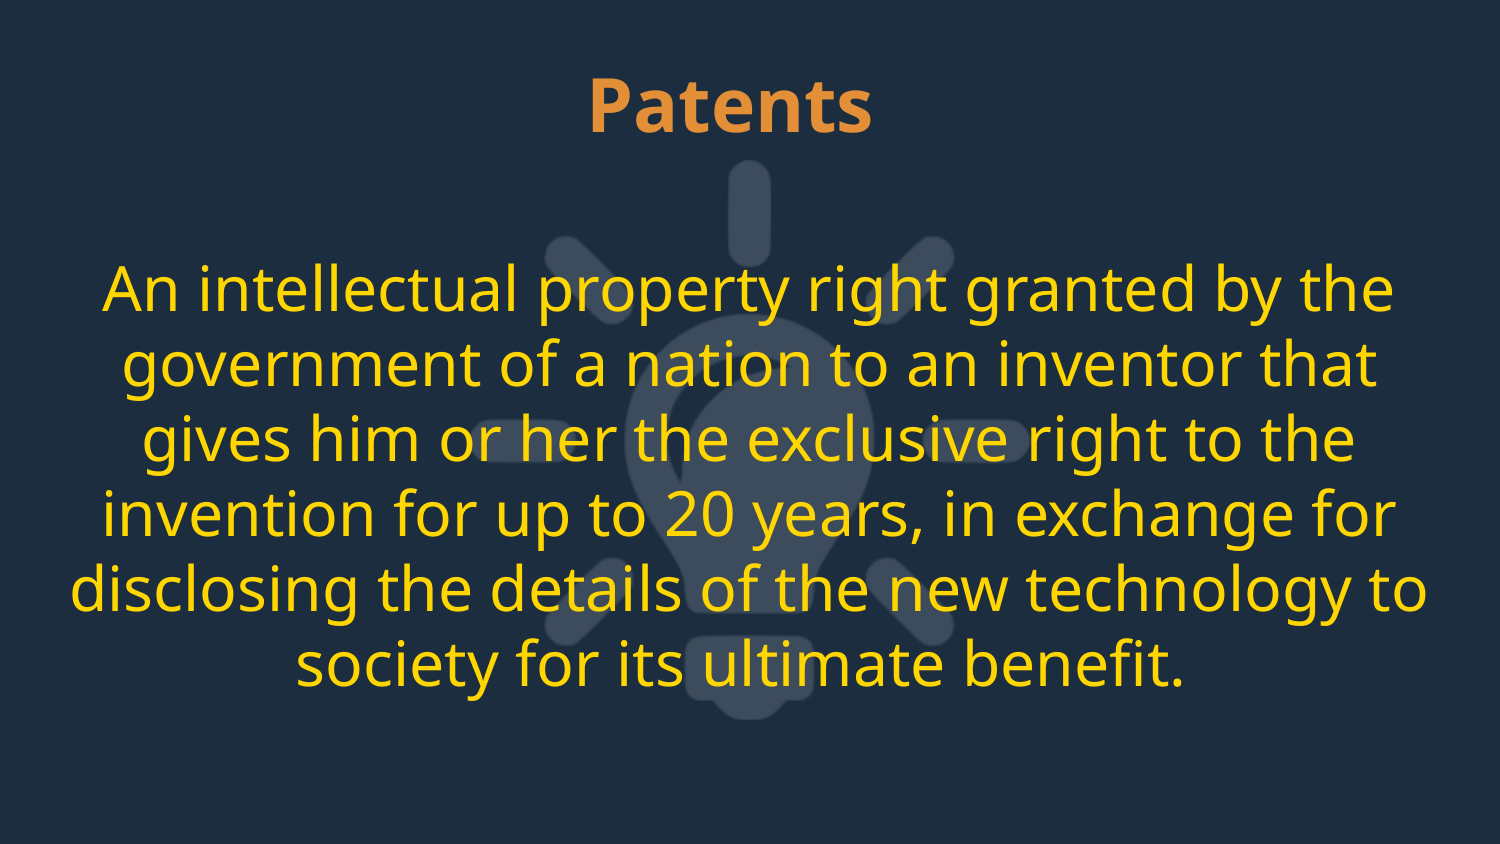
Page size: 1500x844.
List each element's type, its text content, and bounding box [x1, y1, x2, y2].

text_box Patents [0, 42, 1500, 170]
text_box An intellectual property right granted by the government of a nation to an inventor that gives him or her the exclusive right to the invention for up to 20 years, in exchange for disclosing the details of the new technology to society for its ultimate benefit. [1037, 233, 1450, 648]
picture [467, 158, 1033, 723]
text_box An intellectual property right granted by the government of a nation to an inventor that gives him or her the exclusive right to the invention for up to 20 years, in exchange for disclosing the details of the new technology to society for its ultimate benefit. [50, 233, 462, 648]
